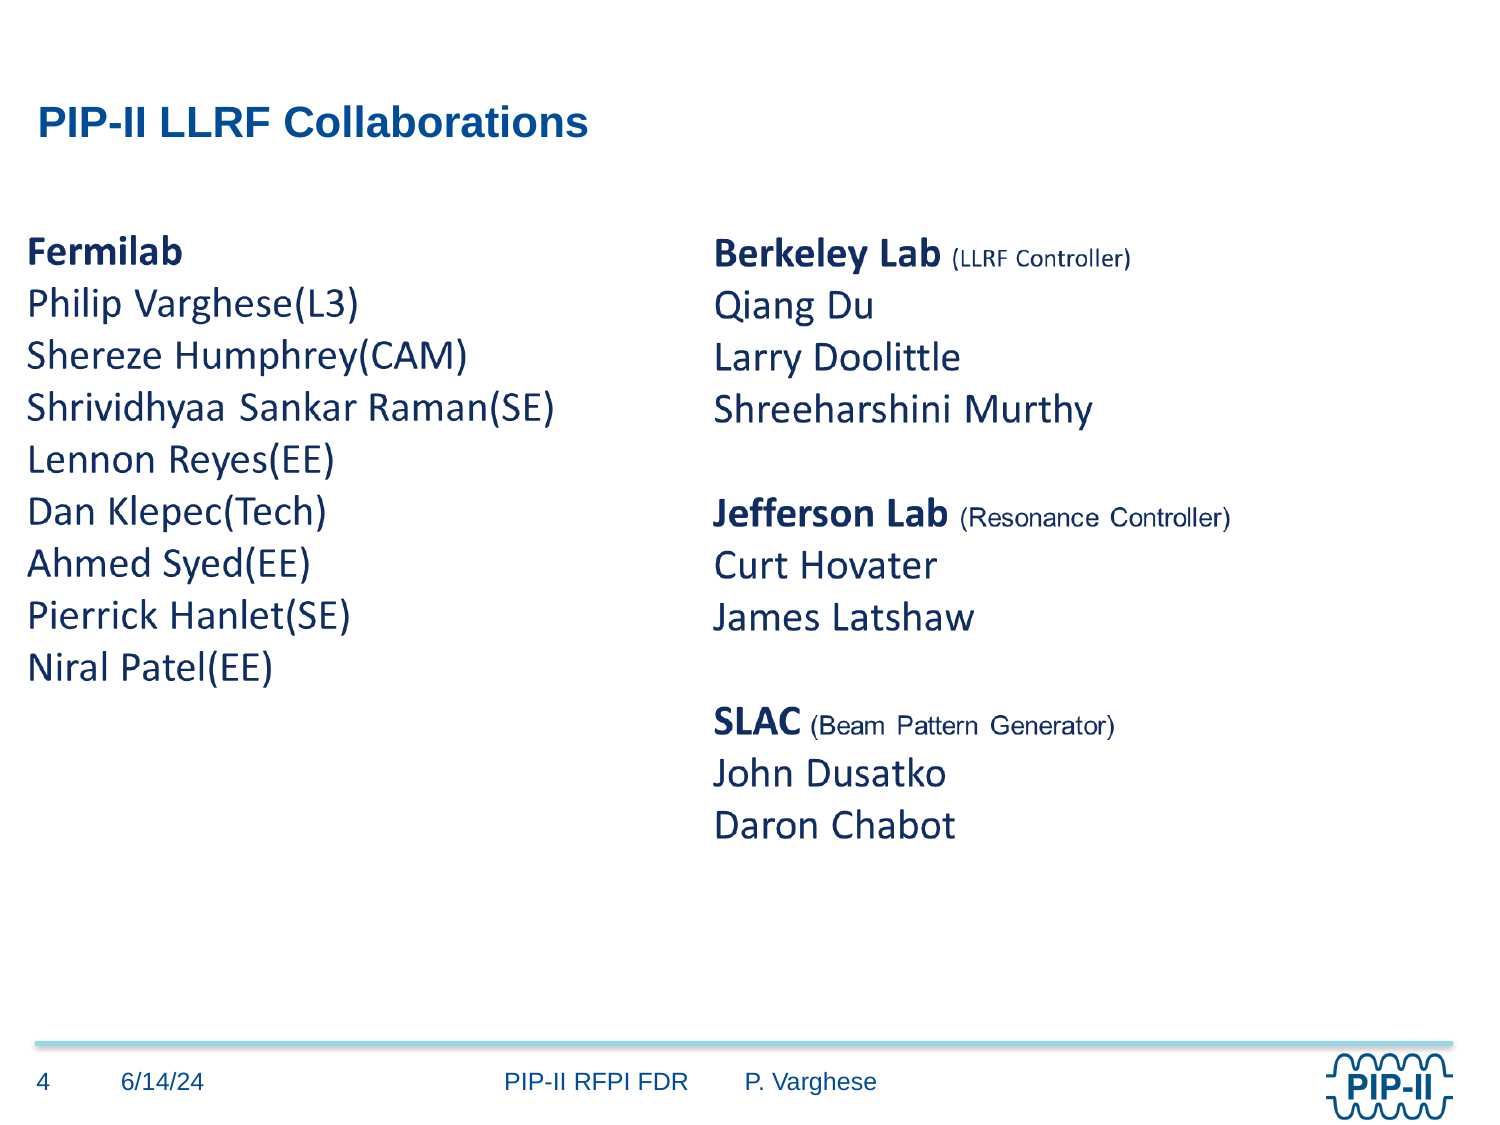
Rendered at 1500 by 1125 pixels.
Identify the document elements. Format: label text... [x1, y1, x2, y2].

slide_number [120, 1065, 254, 1106]
footer PIP-II RFPI FDR P. Varghese [504, 1065, 1176, 1105]
slide_number 4 [36, 1065, 105, 1105]
title PIP-II LLRF Collaborations [37, 76, 1463, 147]
picture [1326, 1053, 1453, 1120]
picture [0, 211, 1500, 914]
